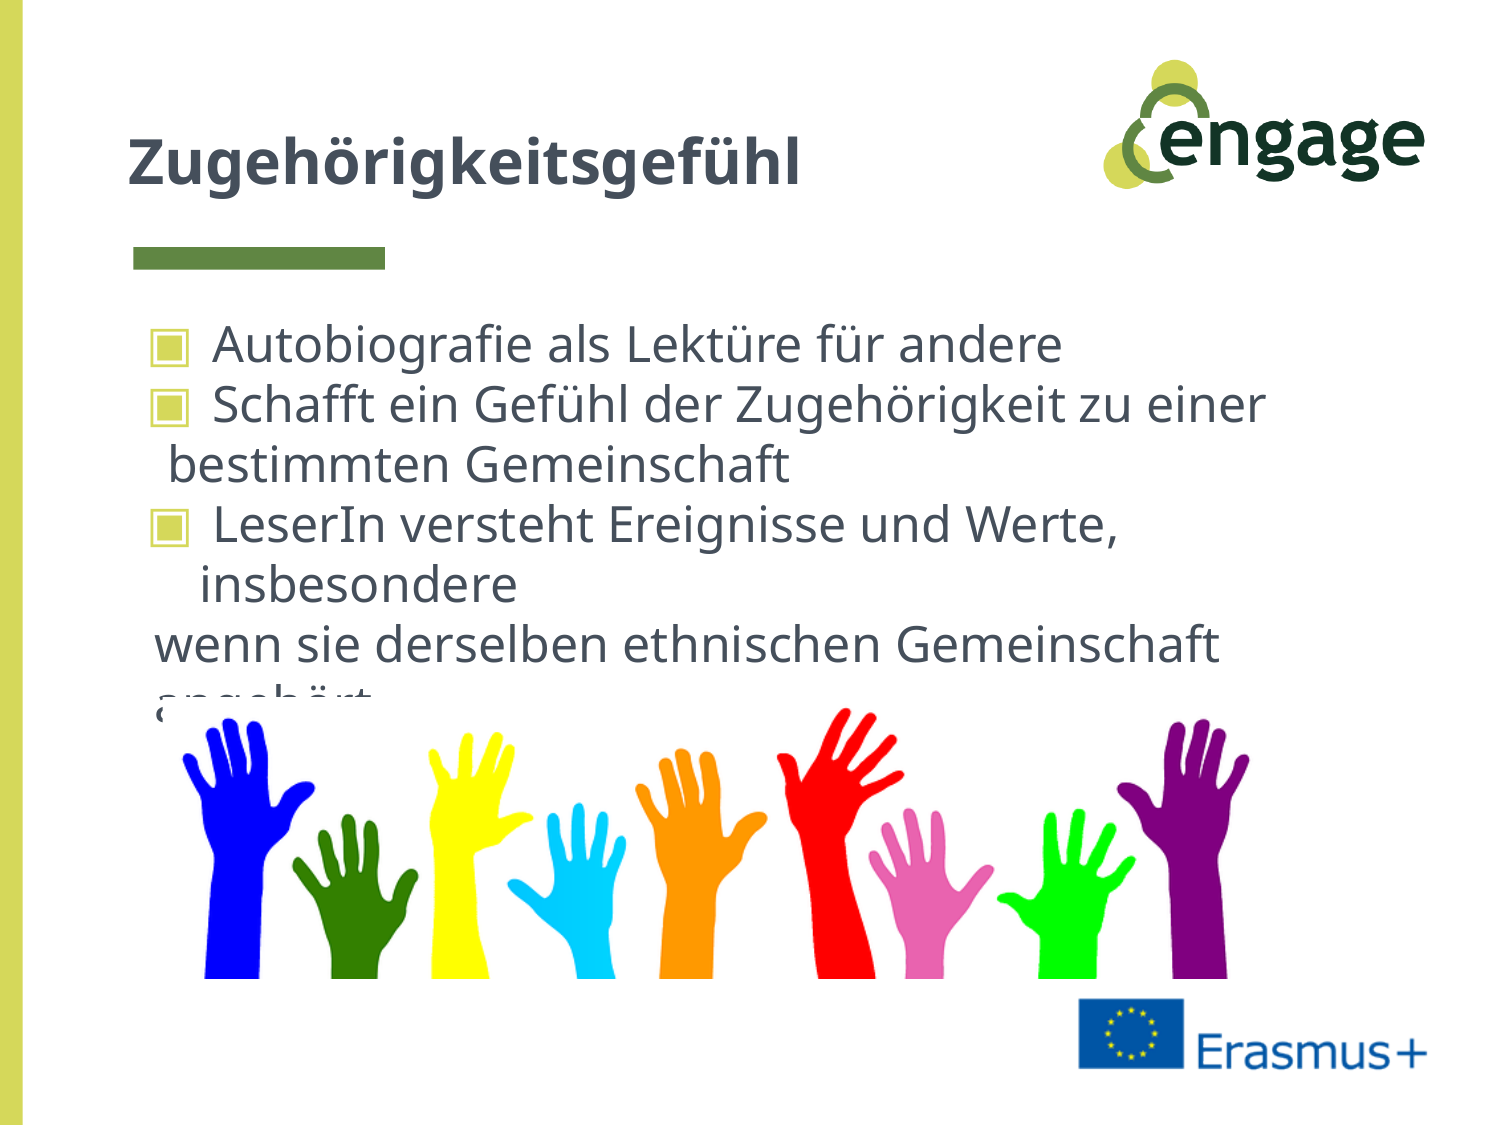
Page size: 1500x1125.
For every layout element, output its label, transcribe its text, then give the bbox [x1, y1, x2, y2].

picture [1058, 978, 1448, 1090]
title Zugehörigkeitsgefühl [113, 0, 1387, 212]
picture [1387, 37, 1448, 212]
list Autobiografie als Lektüre für andere Schafft ein Gefühl der Zugehörigkeit zu einer bestimmten Gemeinschaft LeserIn versteht Ereignisse und Werte, insbesondere wenn sie derselben ethnischen Gemeinschaft angehört [113, 297, 1387, 1021]
picture [162, 697, 1289, 979]
